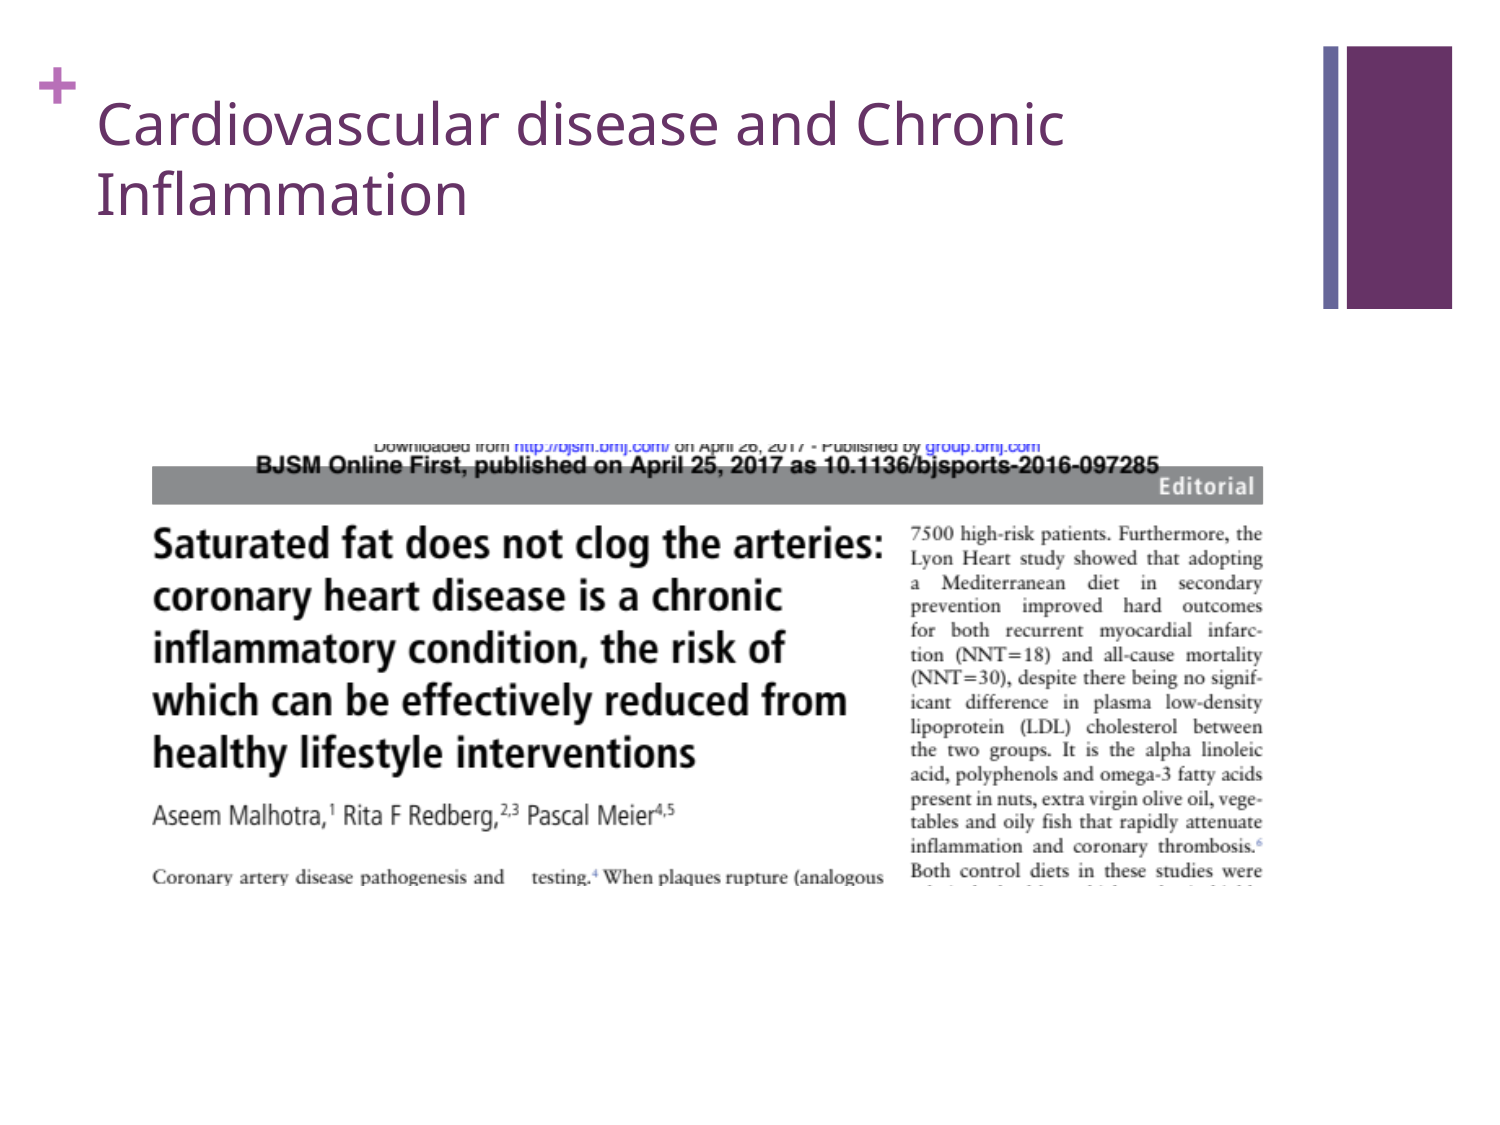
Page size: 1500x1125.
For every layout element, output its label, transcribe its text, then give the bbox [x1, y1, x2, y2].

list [81, 324, 1322, 1006]
title Cardiovascular disease and Chronic Inflammation [81, 79, 1322, 263]
